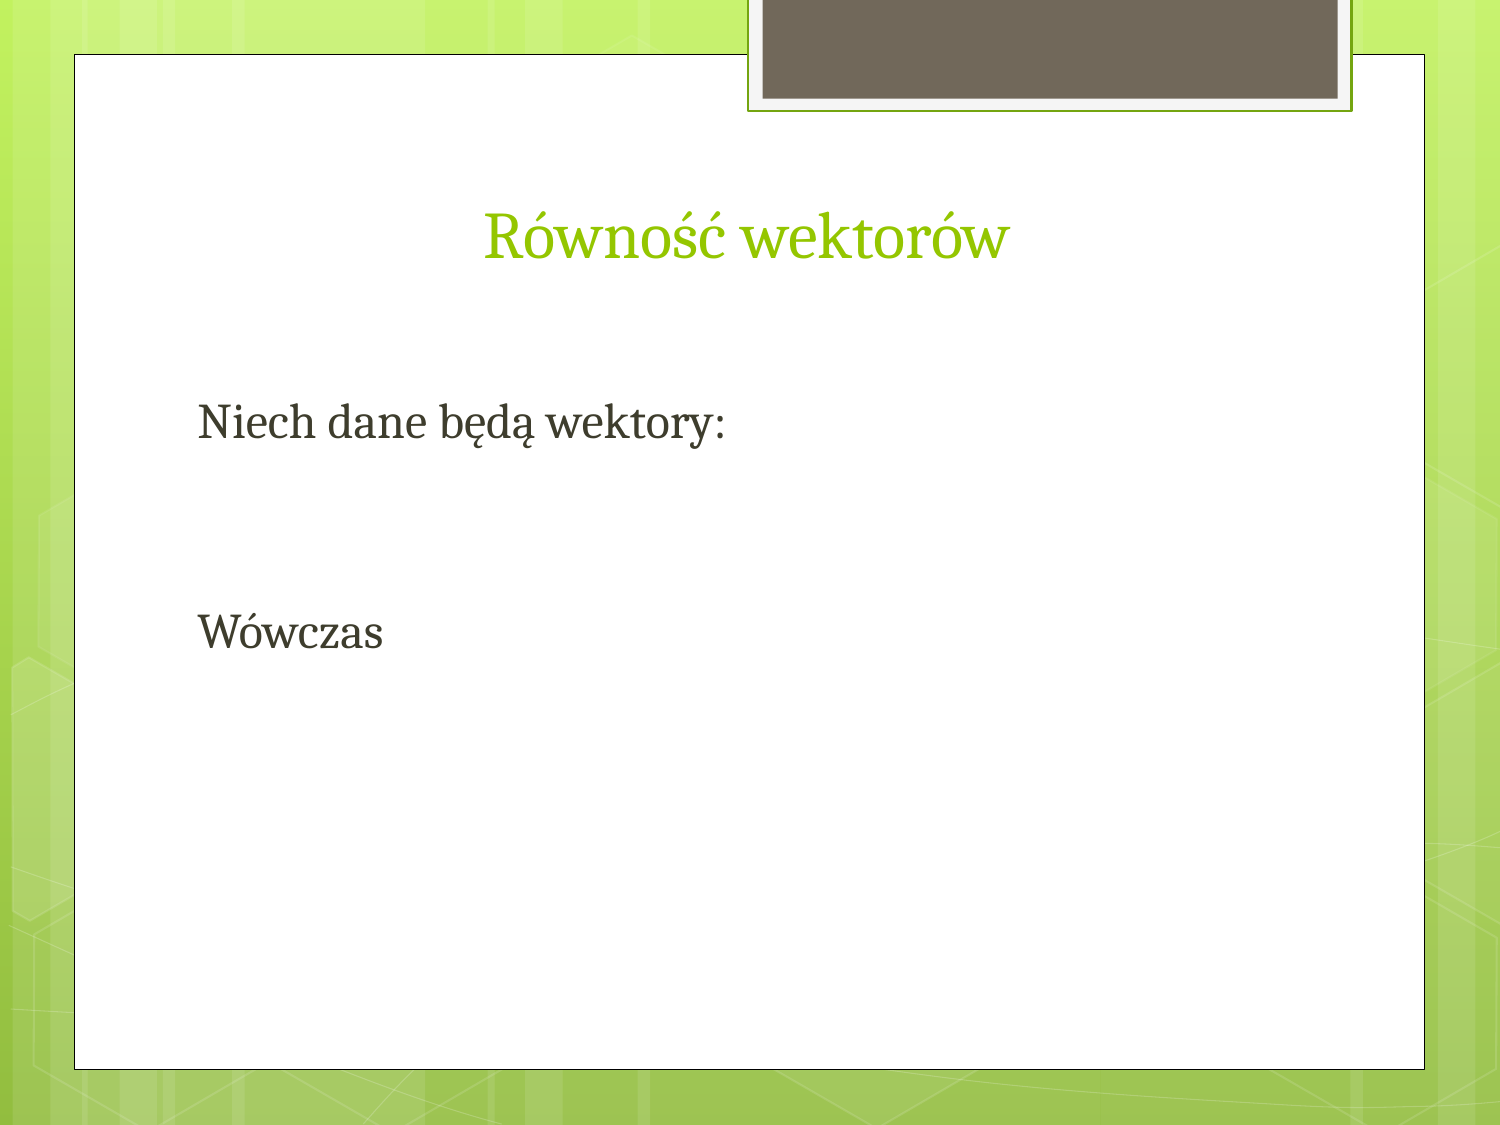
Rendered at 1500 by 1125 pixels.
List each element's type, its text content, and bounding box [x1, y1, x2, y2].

title Równość wektorów [171, 125, 1324, 279]
